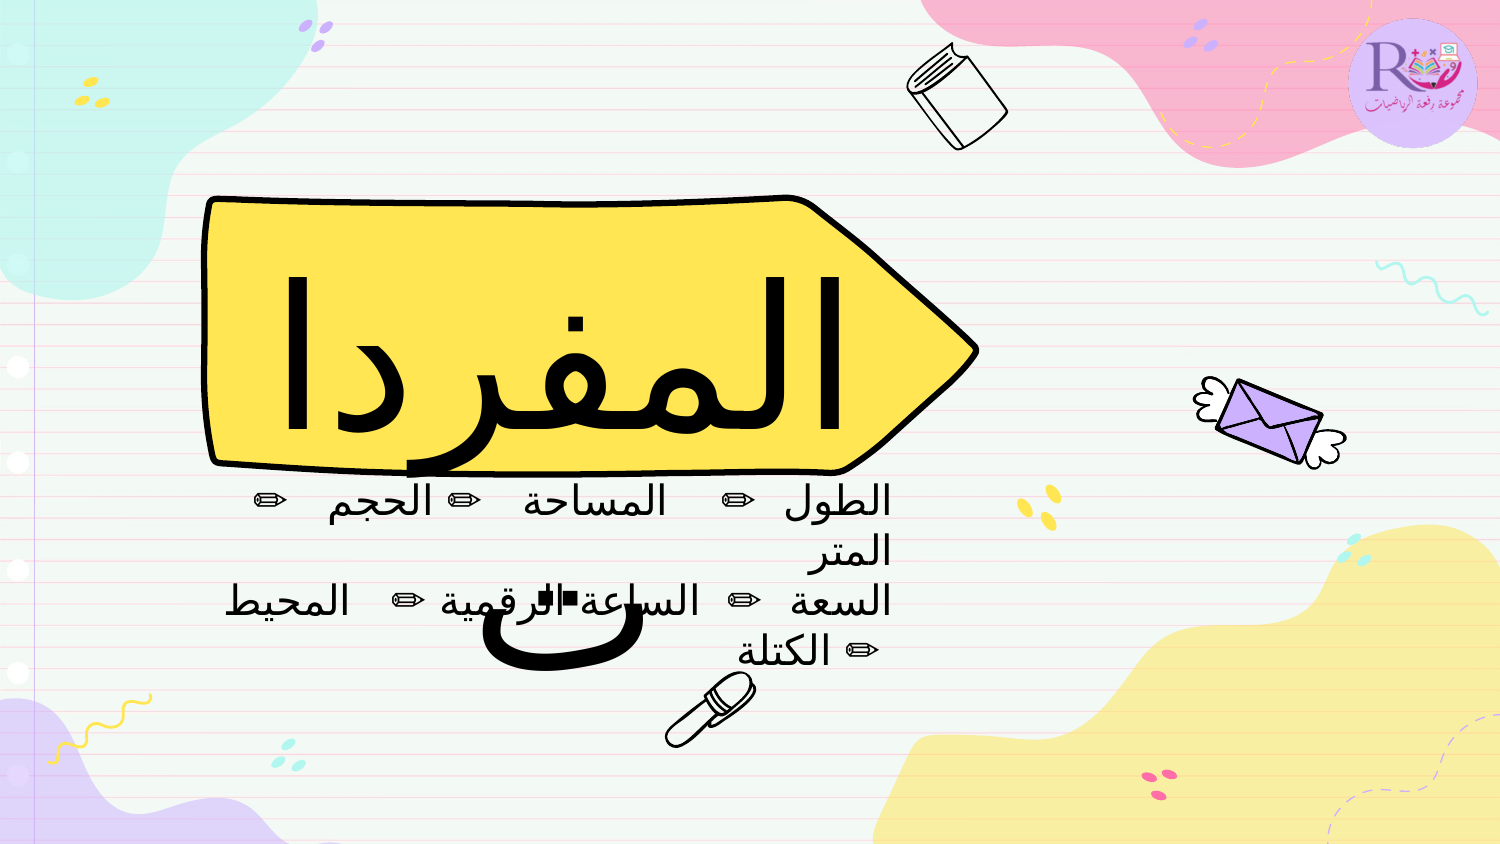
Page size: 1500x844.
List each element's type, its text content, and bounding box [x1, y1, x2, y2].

text_box [943, 316, 977, 389]
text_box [667, 653, 757, 768]
picture [0, 0, 1500, 844]
title المفردات [187, 214, 943, 448]
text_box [1184, 371, 1358, 484]
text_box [912, 44, 999, 149]
text_box [207, 197, 823, 214]
subtitle الطول ✏️ المساحة ✏️ الحجم ✏️ المتر السعة ✏️ الساعة الرقمية ✏️ المحيط ✏️ الكتلة [187, 504, 909, 643]
picture [999, 103, 1005, 118]
text_box [210, 448, 877, 475]
